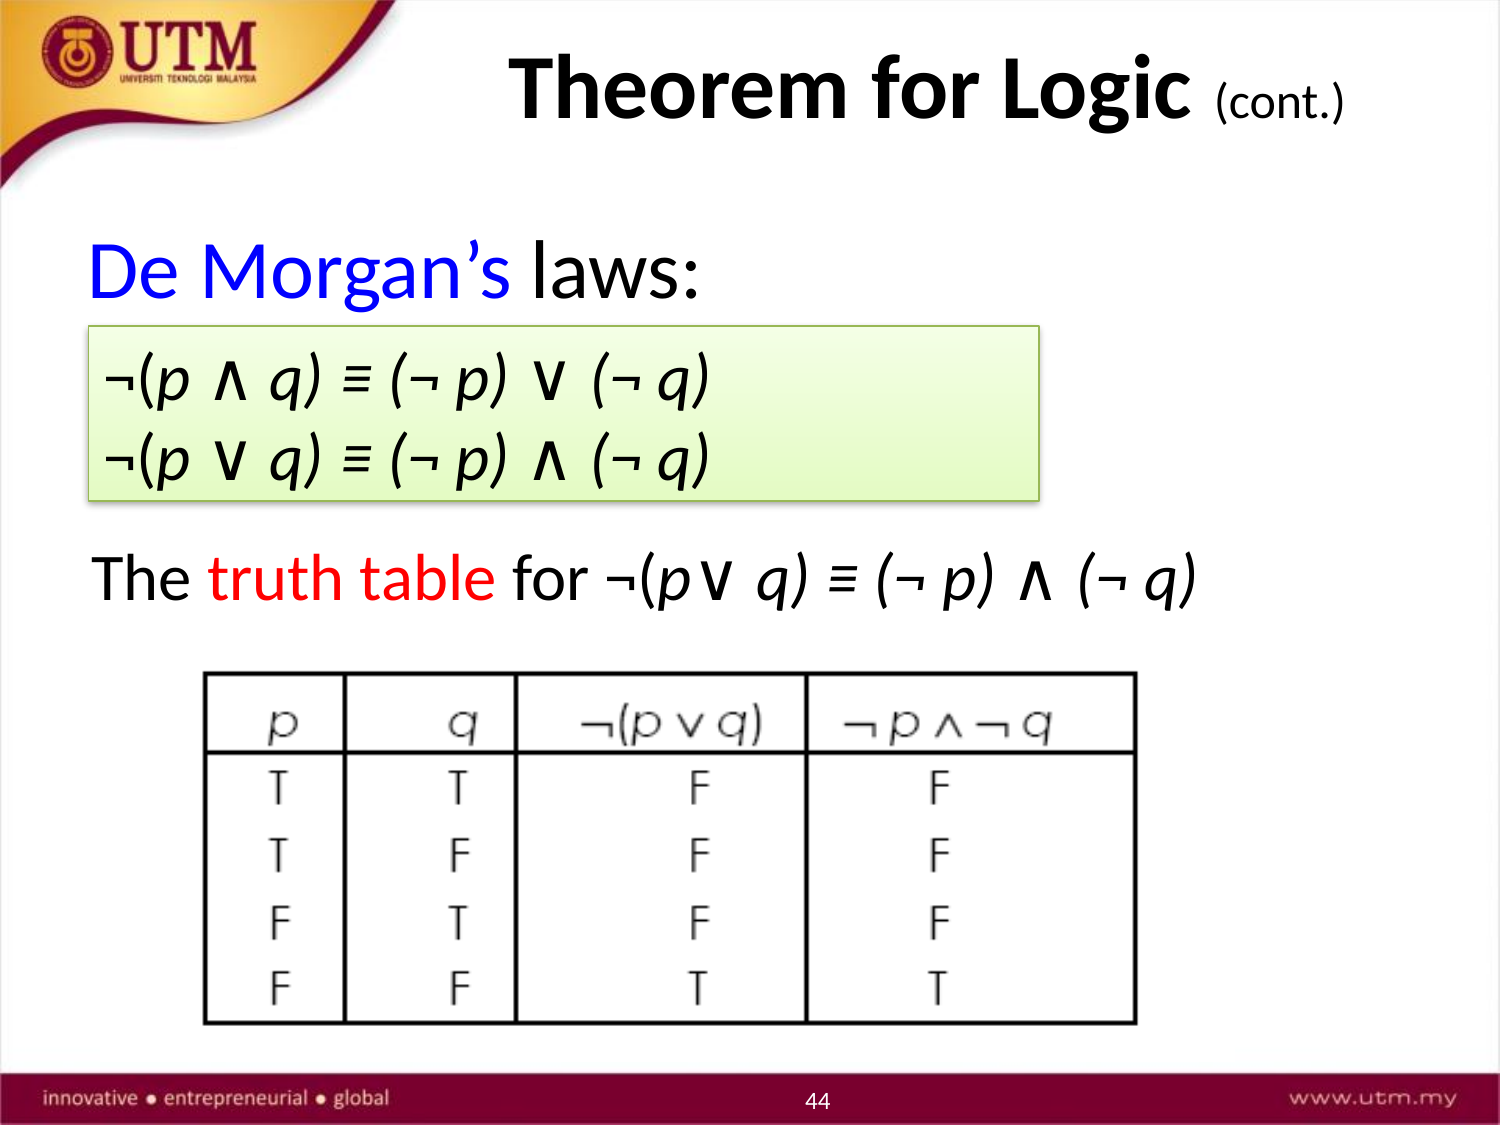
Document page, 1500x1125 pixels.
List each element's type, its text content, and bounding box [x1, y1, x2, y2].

text_box Theorem for Logic (cont.) [405, 12, 1449, 151]
text_box 44 [767, 1070, 869, 1125]
text_box The truth table for ¬(p∨ q) ≡ (¬ p) ∧ (¬ q) [76, 515, 1352, 632]
text_box ¬(p ∧ q) ≡ (¬ p) ∨ (¬ q) ¬(p ∨ q) ≡ (¬ p) ∧ (¬ q) [88, 325, 1040, 502]
text_box De Morgan’s laws: [72, 208, 718, 323]
picture [0, 0, 1500, 1125]
